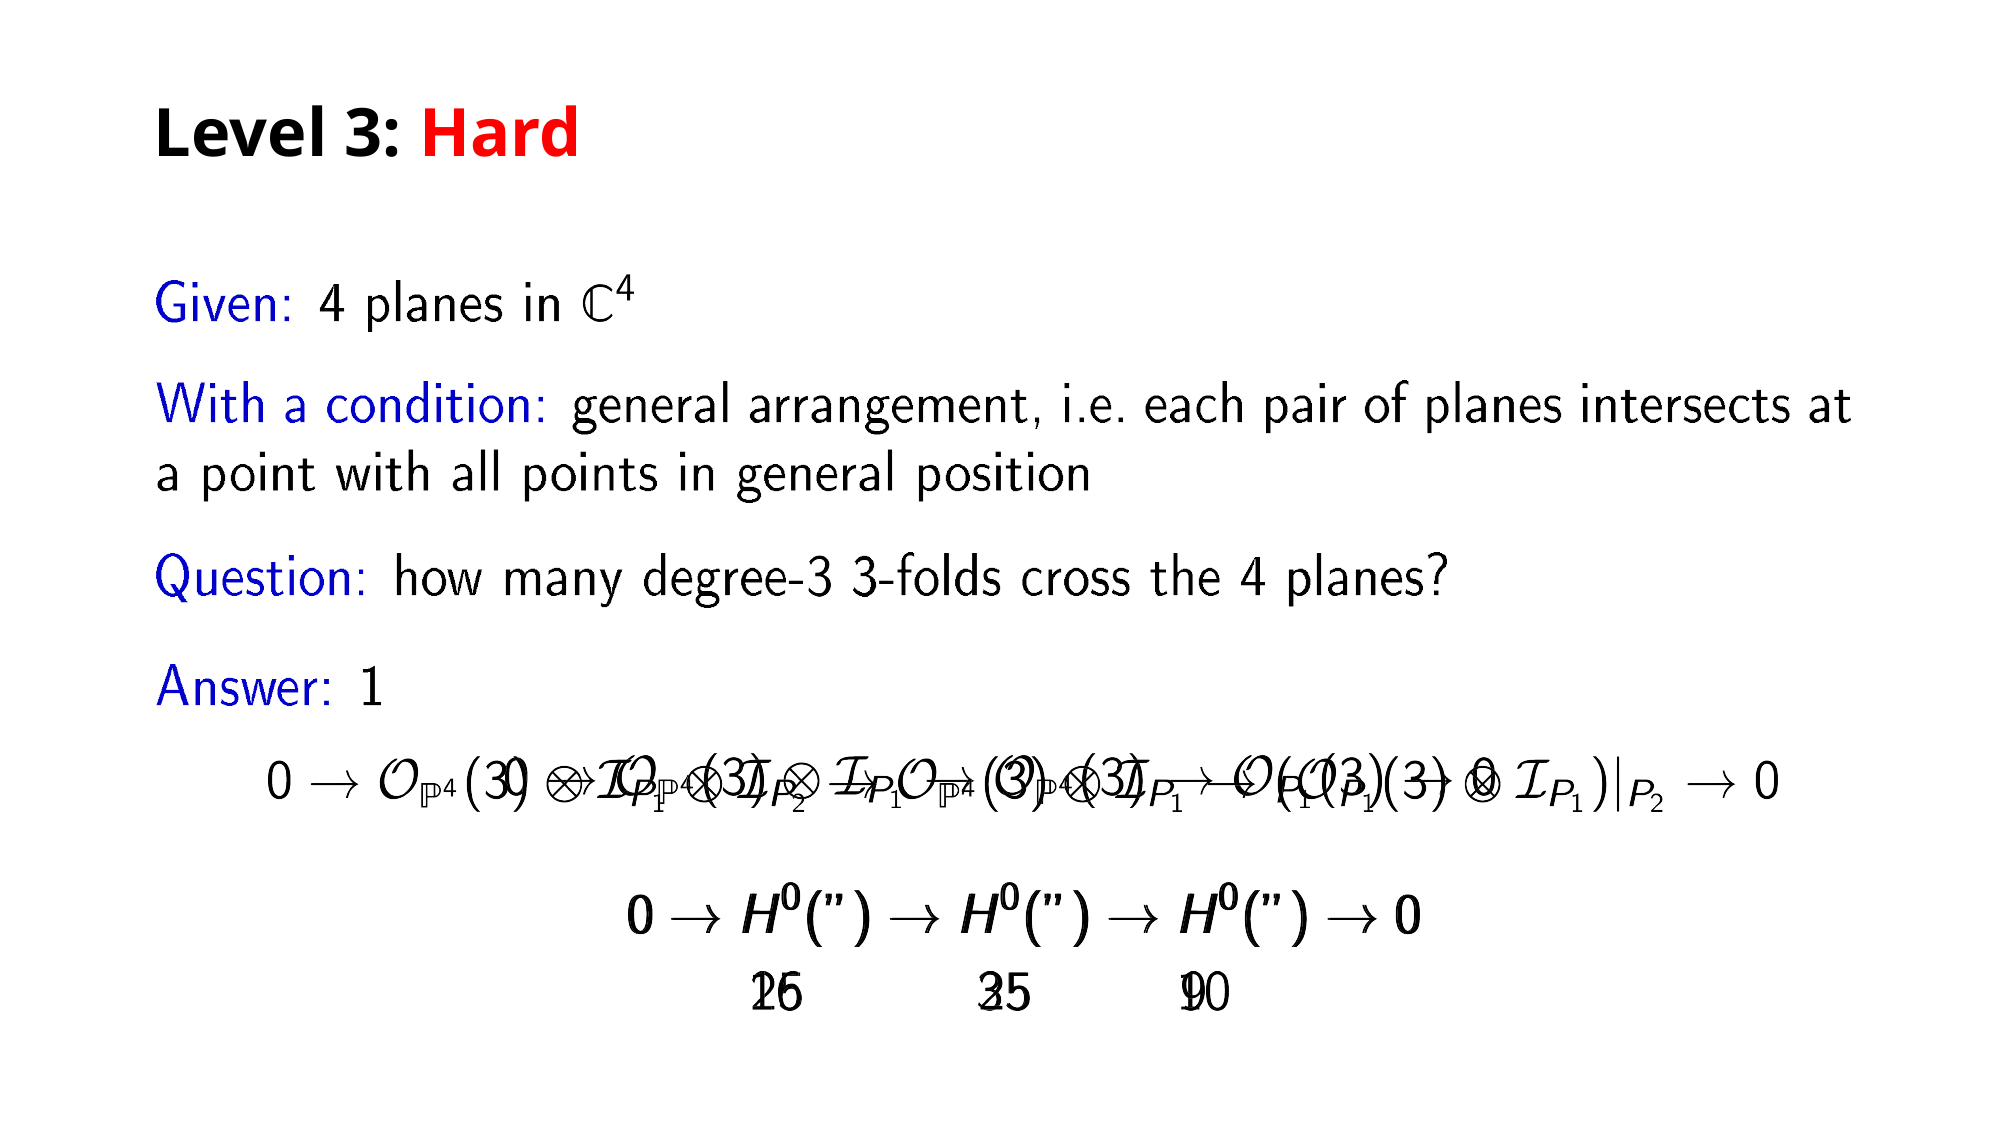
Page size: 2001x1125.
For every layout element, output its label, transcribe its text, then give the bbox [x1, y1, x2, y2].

title Level 3: Hard [139, 59, 1864, 211]
picture [156, 380, 1851, 503]
picture [156, 274, 634, 332]
picture [156, 664, 381, 706]
picture [752, 971, 802, 1011]
picture [1181, 971, 1229, 1011]
picture [978, 971, 1030, 1011]
picture [268, 753, 1778, 812]
picture [628, 882, 1420, 947]
picture [156, 552, 1447, 608]
